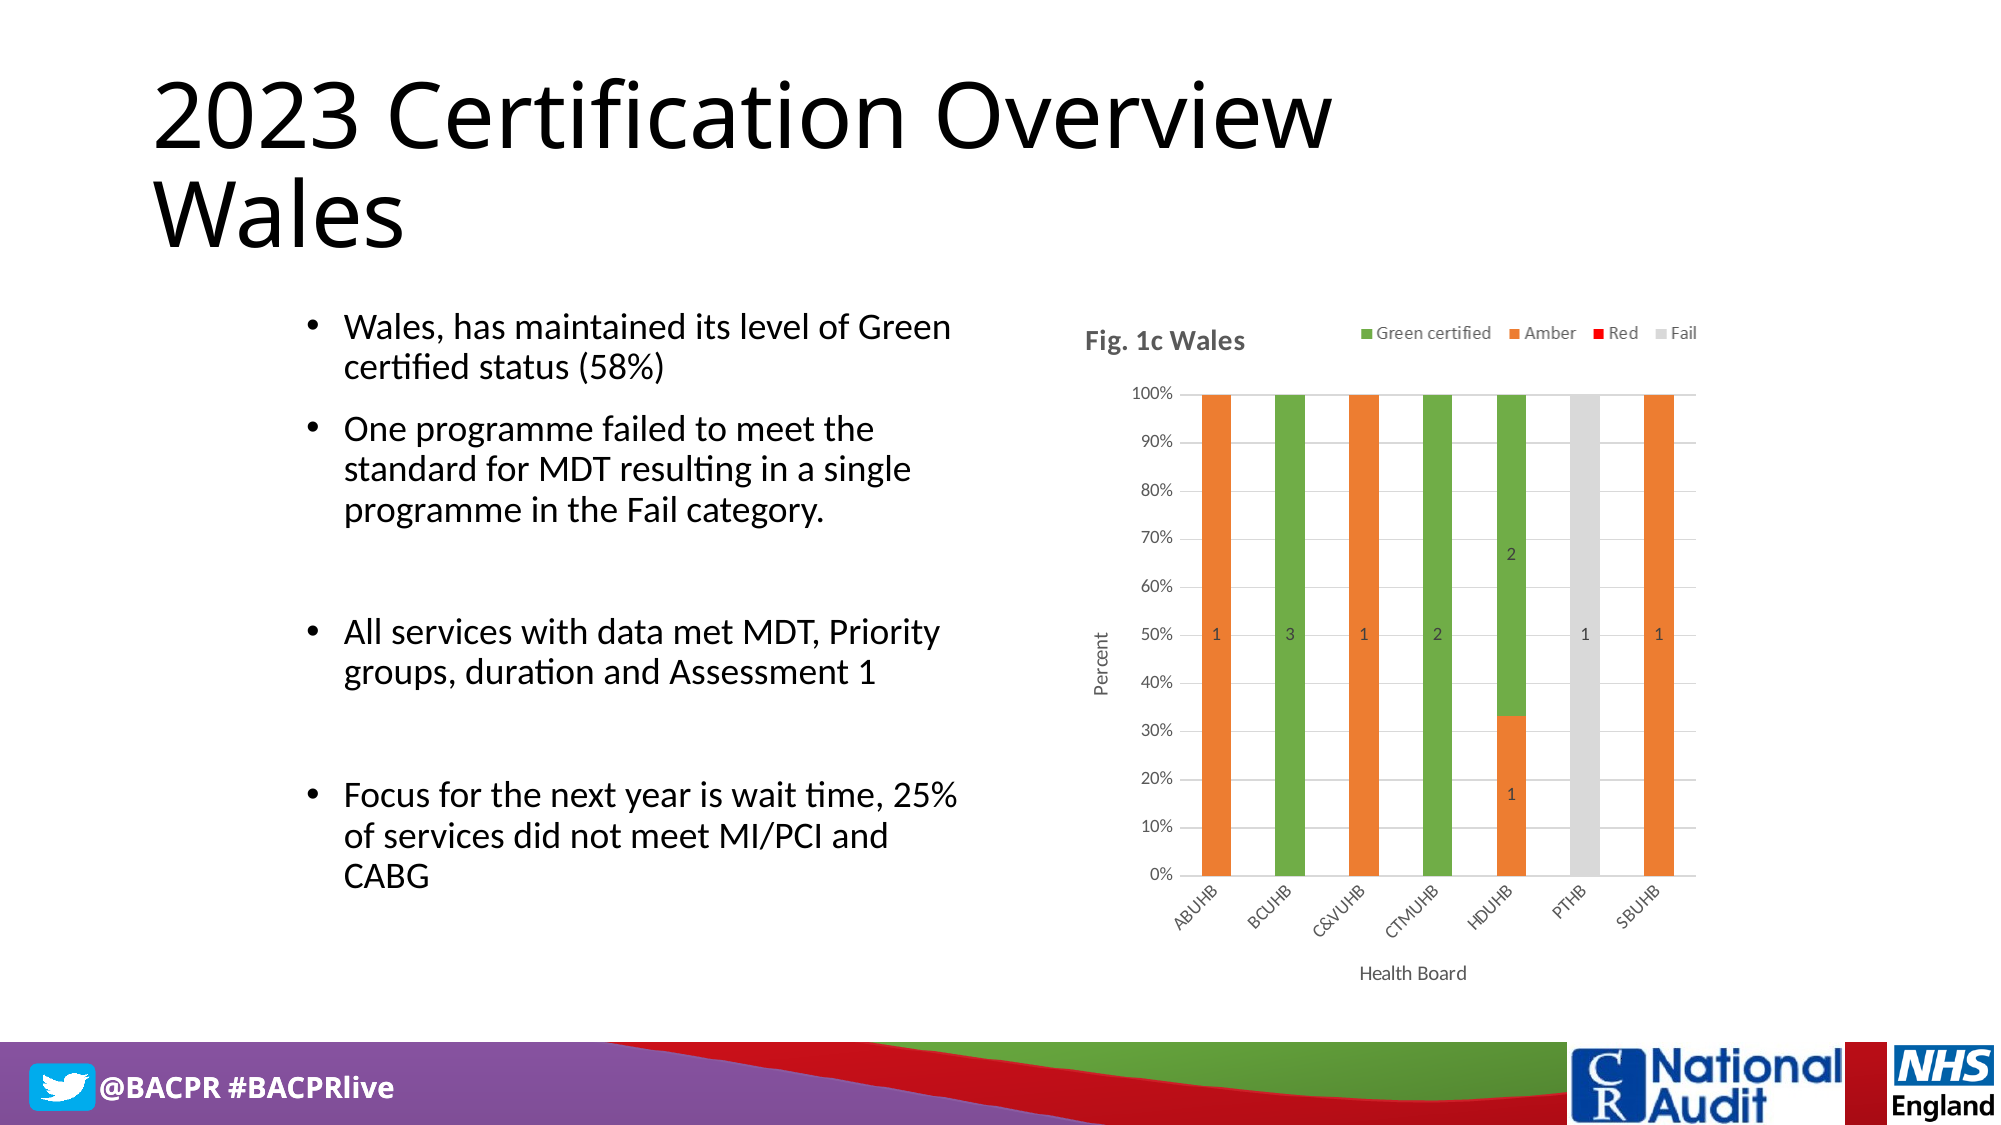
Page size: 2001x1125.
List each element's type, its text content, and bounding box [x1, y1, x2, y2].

picture [0, 1037, 2000, 1125]
chart [1059, 302, 1709, 1016]
title 2023 Certification Overview Wales [137, 59, 1863, 278]
list Wales, has maintained its level of Green certified status (58%) One programme failed to meet the standard for MDT resulting in a single programme in the Fail category. All services with data met MDT, Priority groups, duration and Assessment 1 Focus for the next year is wait time, 25% of services did not meet MI/PCI and CABG [291, 299, 989, 1014]
